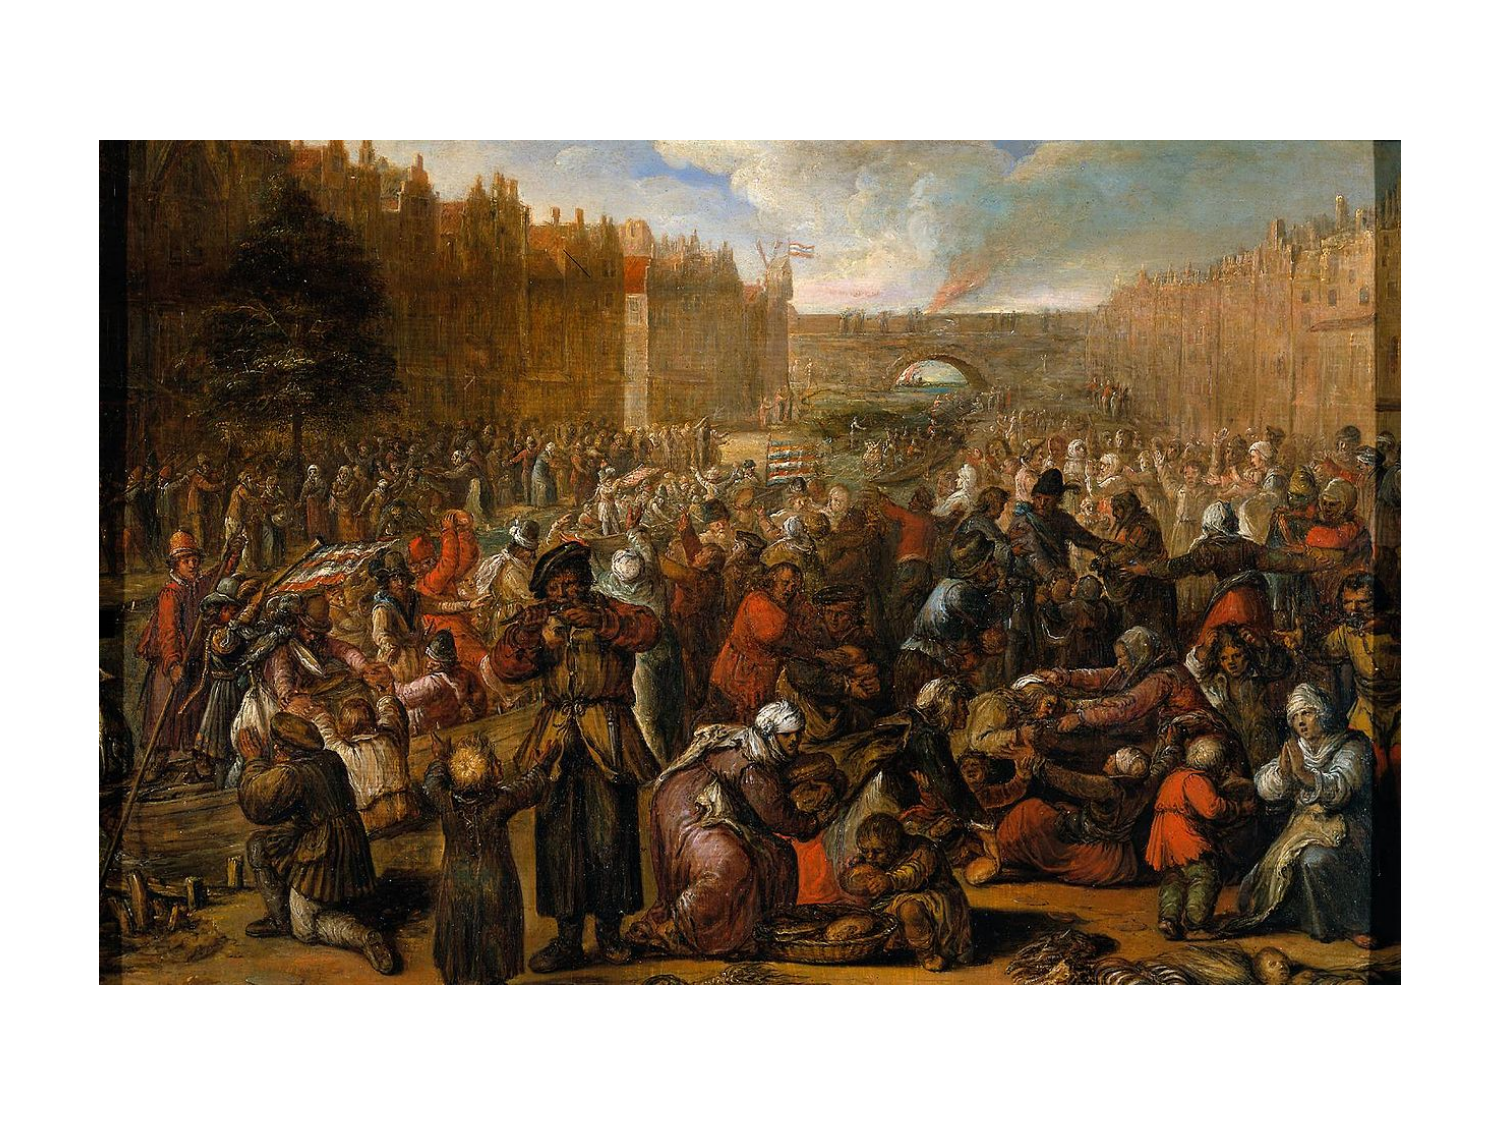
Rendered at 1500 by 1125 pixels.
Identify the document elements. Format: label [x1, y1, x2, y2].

picture [99, 140, 1401, 985]
